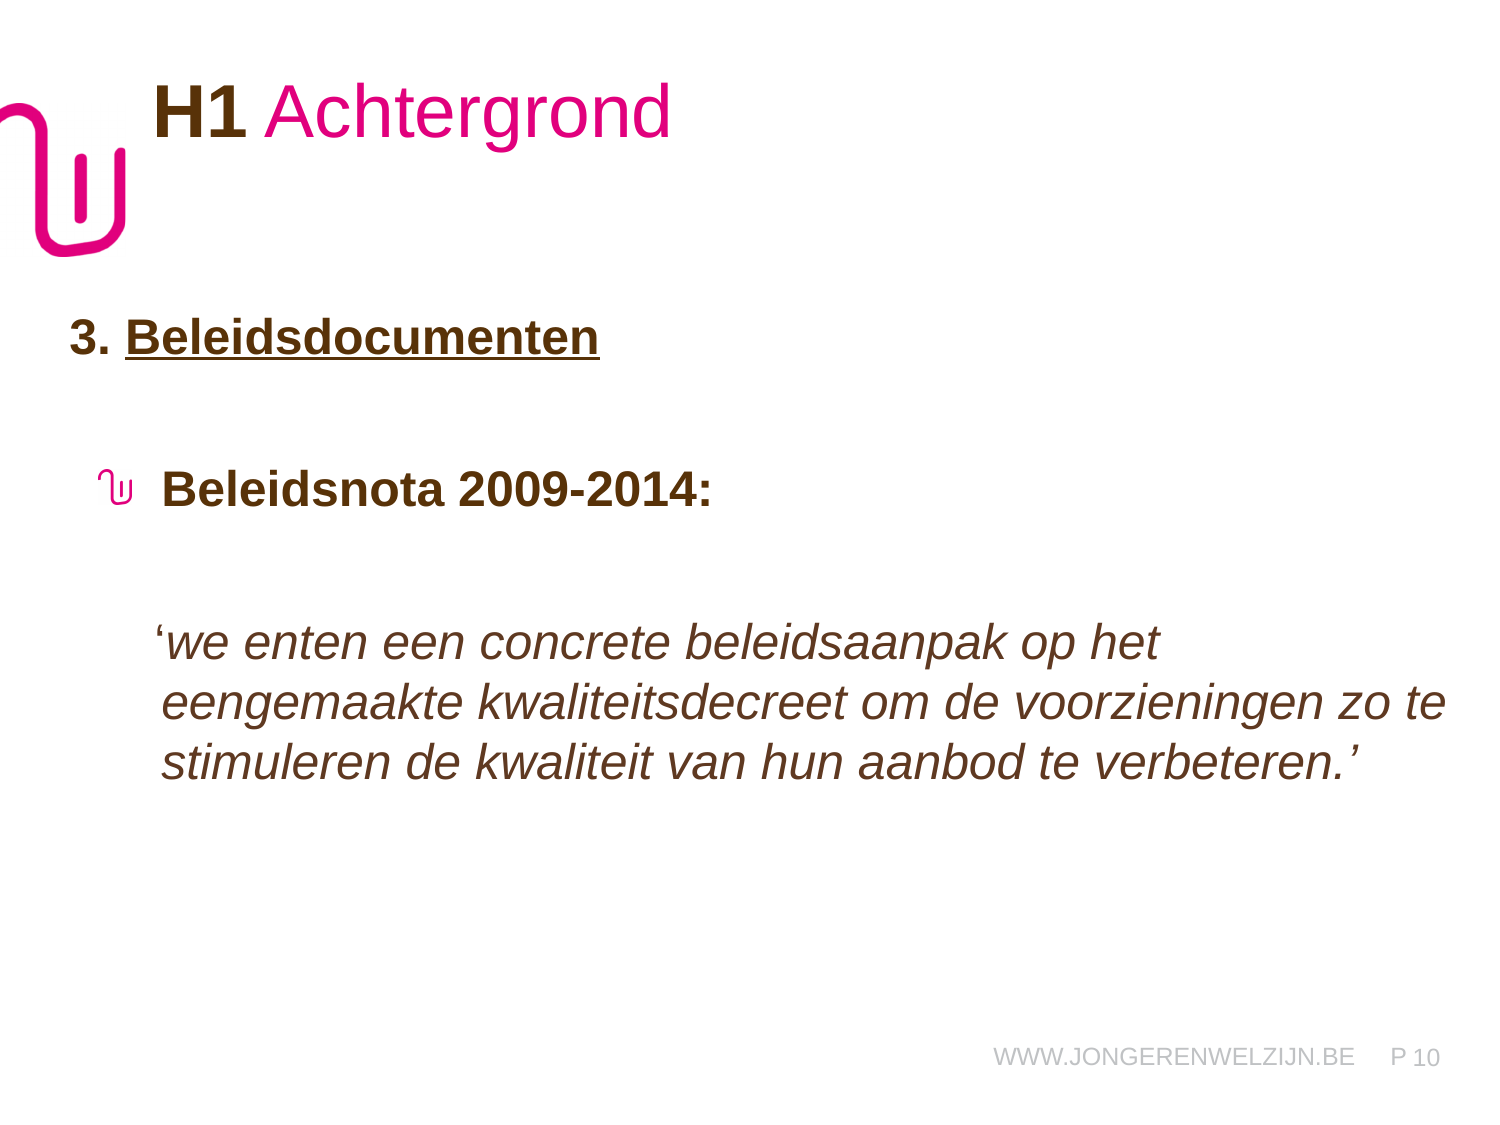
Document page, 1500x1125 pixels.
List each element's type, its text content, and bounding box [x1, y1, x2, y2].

text_box 10 [1412, 1033, 1478, 1074]
list 3. Beleidsdocumenten Beleidsnota 2009-2014: ‘we enten een concrete beleidsaanpak op het eengemaakte kwaliteitsdecreet om de voorzieningen zo te stimuleren de kwaliteit van hun aanbod te verbeteren.’ [69, 304, 1464, 1033]
title H1 Achtergrond [152, 63, 1443, 225]
picture [98, 469, 132, 505]
picture [0, 103, 126, 257]
